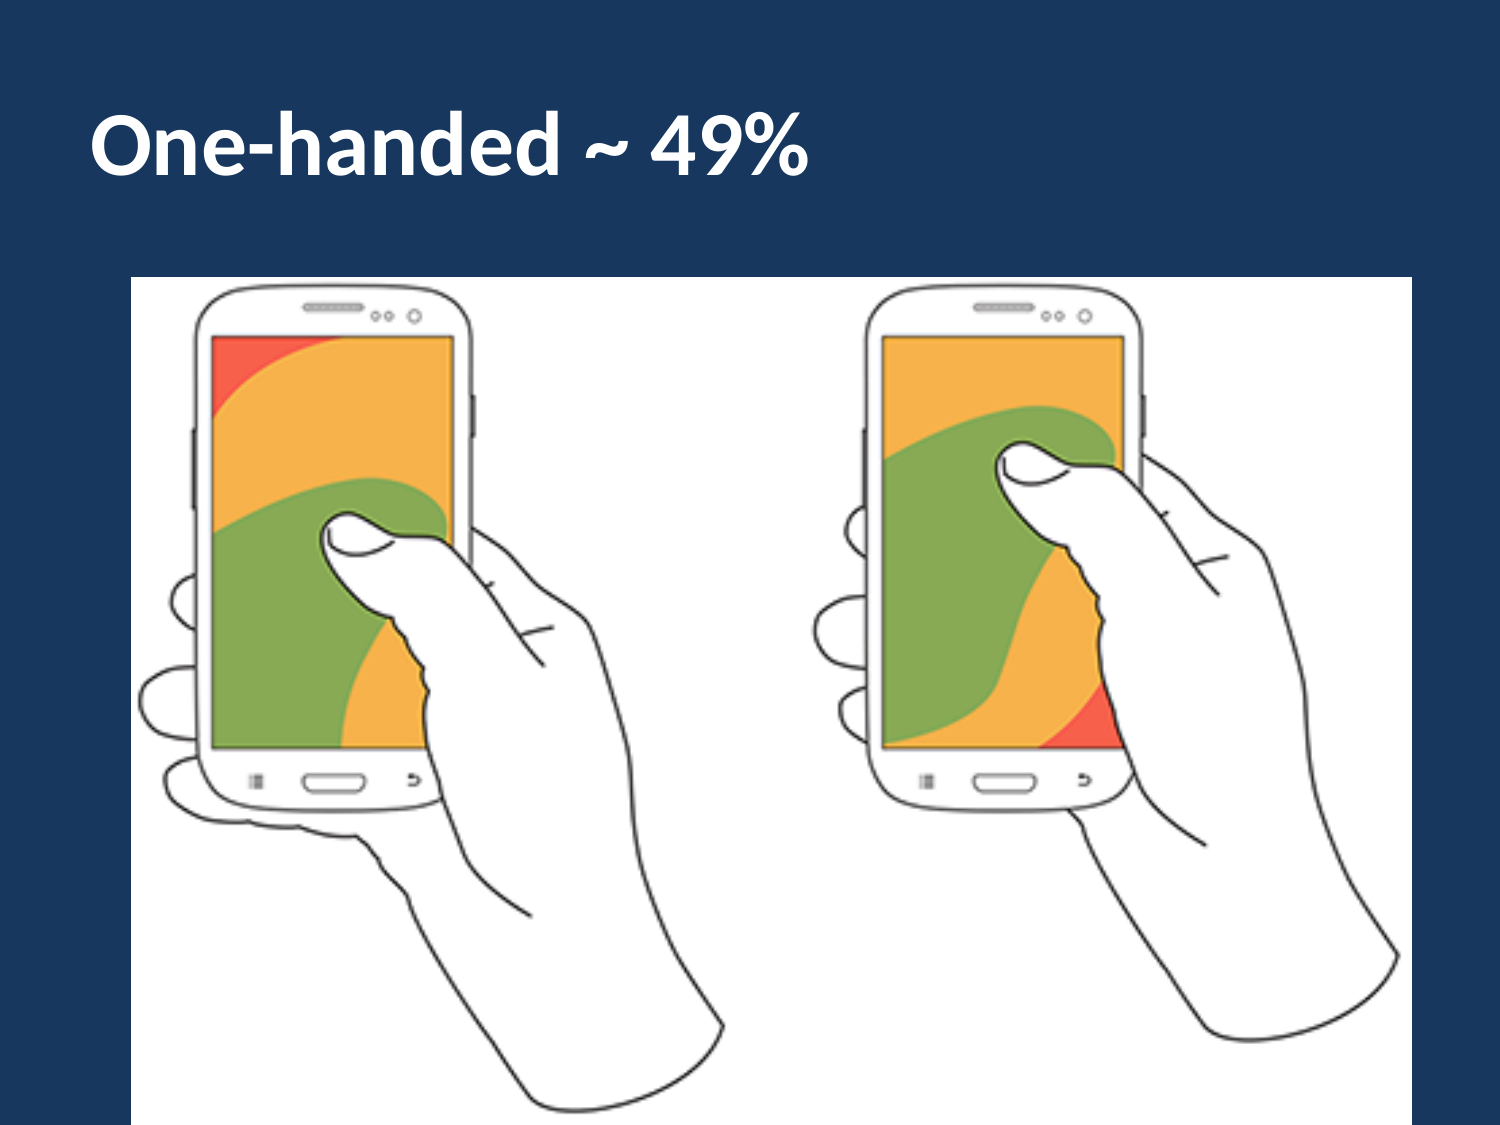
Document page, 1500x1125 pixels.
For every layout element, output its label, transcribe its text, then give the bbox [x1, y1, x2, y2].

picture [131, 277, 1412, 1125]
slide_number 7 [1416, 1042, 1425, 1103]
title One-handed ~ 49% [75, 45, 1425, 233]
